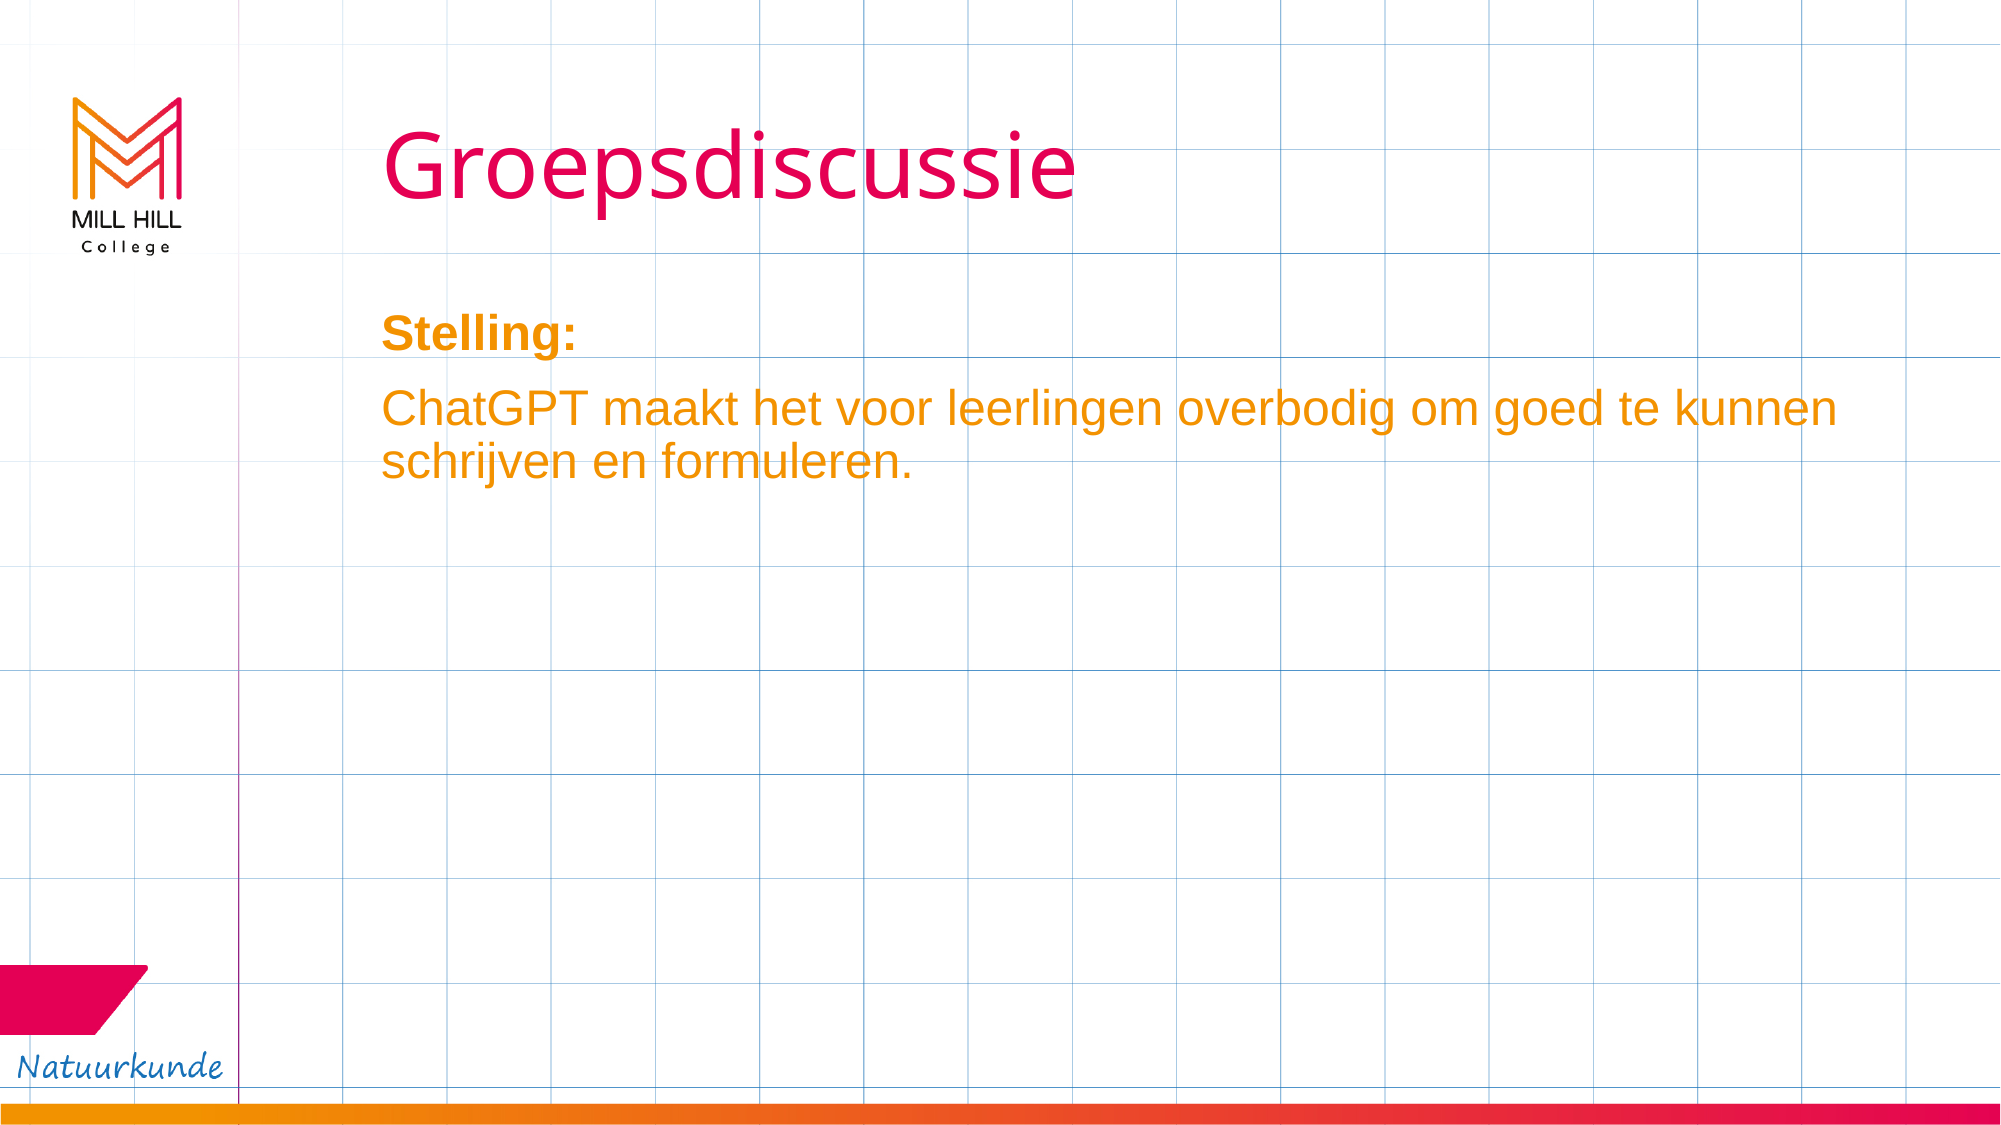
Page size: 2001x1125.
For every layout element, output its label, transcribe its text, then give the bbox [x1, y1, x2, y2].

picture [0, 0, 2001, 1125]
list Stelling: ChatGPT maakt het voor leerlingen overbodig om goed te kunnen schrijven en formuleren. [366, 299, 1884, 1014]
title Groepsdiscussie [366, 59, 1884, 278]
